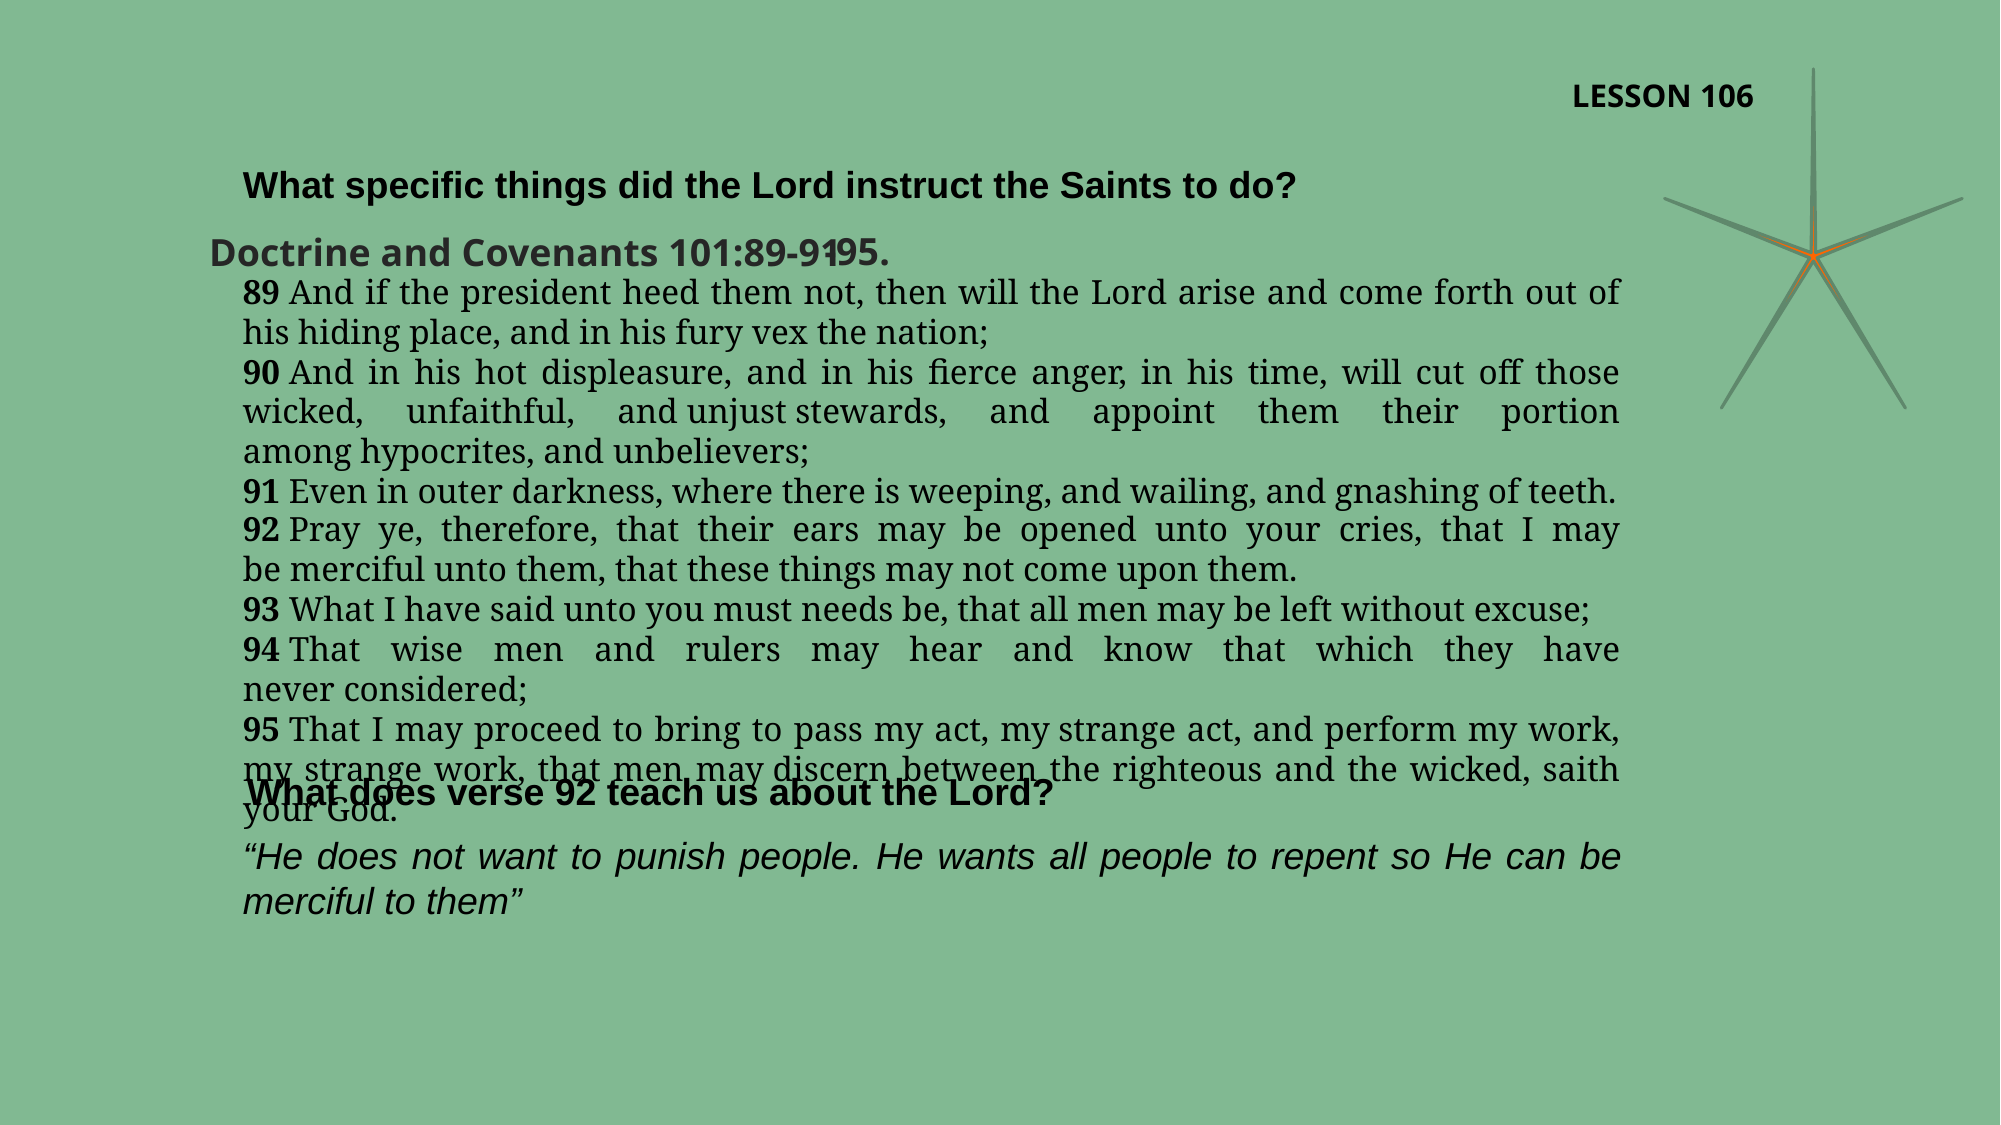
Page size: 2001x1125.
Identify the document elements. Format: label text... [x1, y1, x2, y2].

text_box [1663, 67, 1964, 410]
text_box “He does not want to punish people. He wants all people to repent so He can be merciful to them” [228, 824, 1637, 930]
text_box What does verse 92 teach us about the Lord? [232, 760, 1071, 821]
text_box -95. [809, 220, 990, 281]
text_box 89 And if the president heed them not, then will the Lord arise and come forth out of his hiding place, and in his fury vex the nation; 90 And in his hot displeasure, and in his fierce anger, in his time, will cut off those wicked, unfaithful, and unjust stewards, and appoint them their portion among hypocrites, and unbelievers; 91 Even in outer darkness, where there is weeping, and wailing, and gnashing of teeth. [228, 263, 1637, 501]
text_box LESSON 106 [1556, 68, 1773, 147]
text_box Doctrine and Covenants 101:89-91 [194, 221, 809, 282]
text_box What specific things did the Lord instruct the Saints to do? [228, 153, 1361, 214]
text_box 92 Pray ye, therefore, that their ears may be opened unto your cries, that I may be merciful unto them, that these things may not come upon them. 93 What I have said unto you must needs be, that all men may be left without excuse; 94 That wise men and rulers may hear and know that which they have never considered; 95 That I may proceed to bring to pass my act, my strange act, and perform my work, my strange work, that men may discern between the righteous and the wicked, saith your God. [228, 501, 1637, 824]
